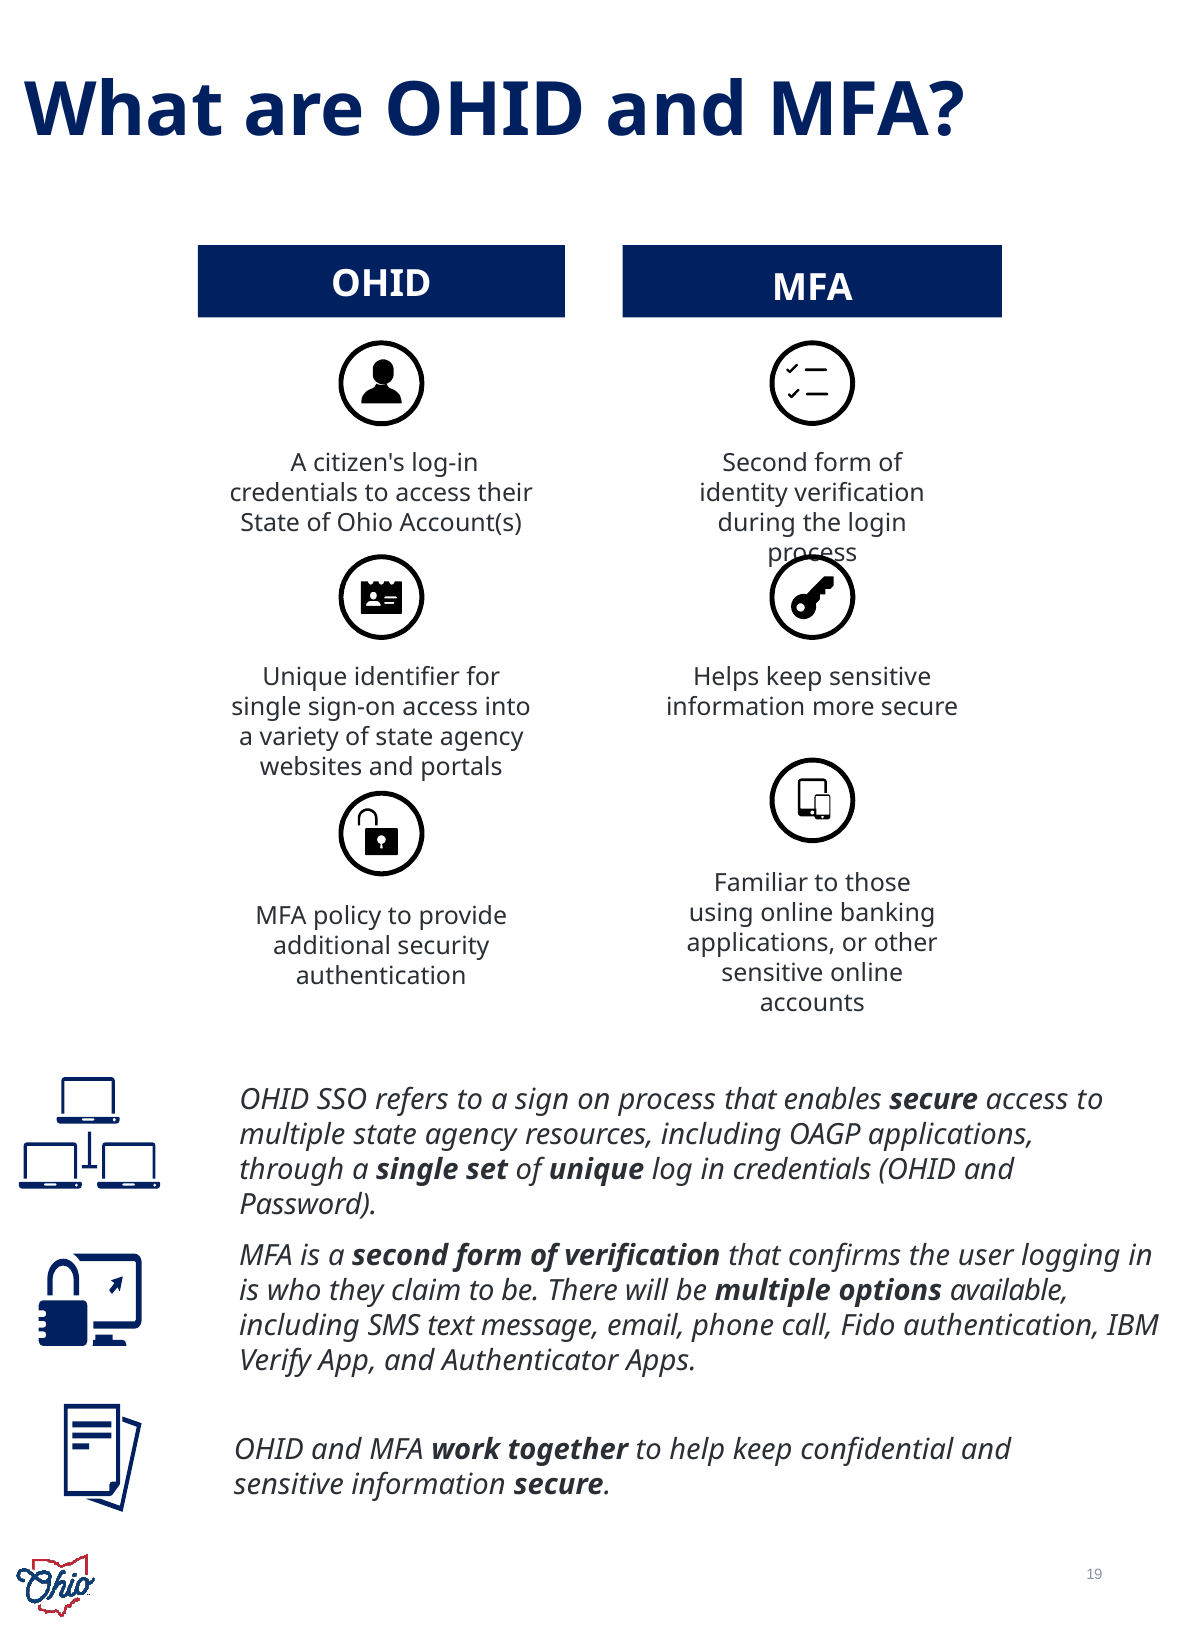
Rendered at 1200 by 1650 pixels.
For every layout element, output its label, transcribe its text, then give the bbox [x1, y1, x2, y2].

text_box Familiar to those using online banking applications, or other sensitive online accounts [663, 859, 962, 1024]
text_box OHID [197, 245, 565, 318]
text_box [769, 757, 856, 844]
text_box Second form of identity verification during the login process [663, 439, 962, 575]
picture [16, 1554, 95, 1617]
text_box What are OHID and MFA? [22, 58, 1200, 151]
slide_number 19 [847, 1529, 1118, 1618]
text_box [18, 1073, 1182, 1512]
text_box Unique identifier for single sign-on access into a variety of state agency websites and portals [215, 652, 548, 788]
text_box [338, 554, 425, 640]
text_box A citizen's log-in credentials to access their State of Ohio Account(s) [204, 439, 558, 545]
text_box MFA [622, 245, 1002, 318]
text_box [338, 340, 425, 427]
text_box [769, 554, 856, 640]
text_box MFA policy to provide additional security authentication [232, 891, 531, 997]
text_box Helps keep sensitive information more secure [645, 652, 980, 728]
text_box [338, 790, 425, 877]
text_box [769, 340, 856, 426]
